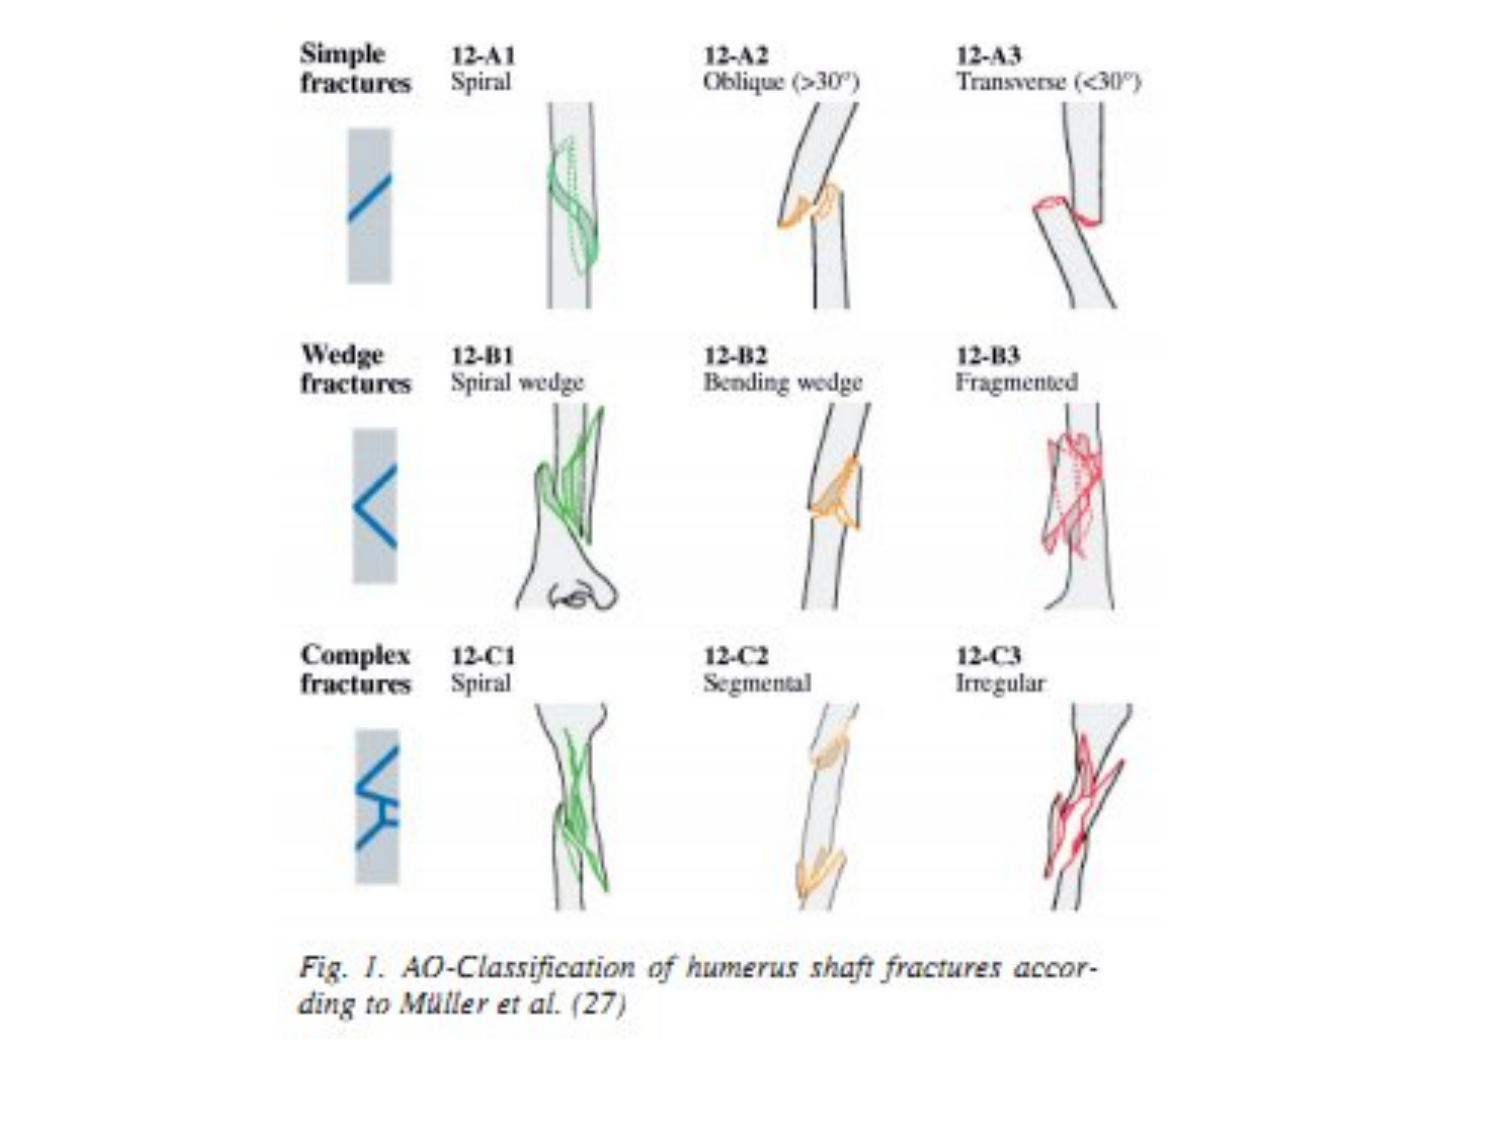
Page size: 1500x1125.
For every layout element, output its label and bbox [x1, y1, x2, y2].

picture [277, 18, 1164, 1039]
